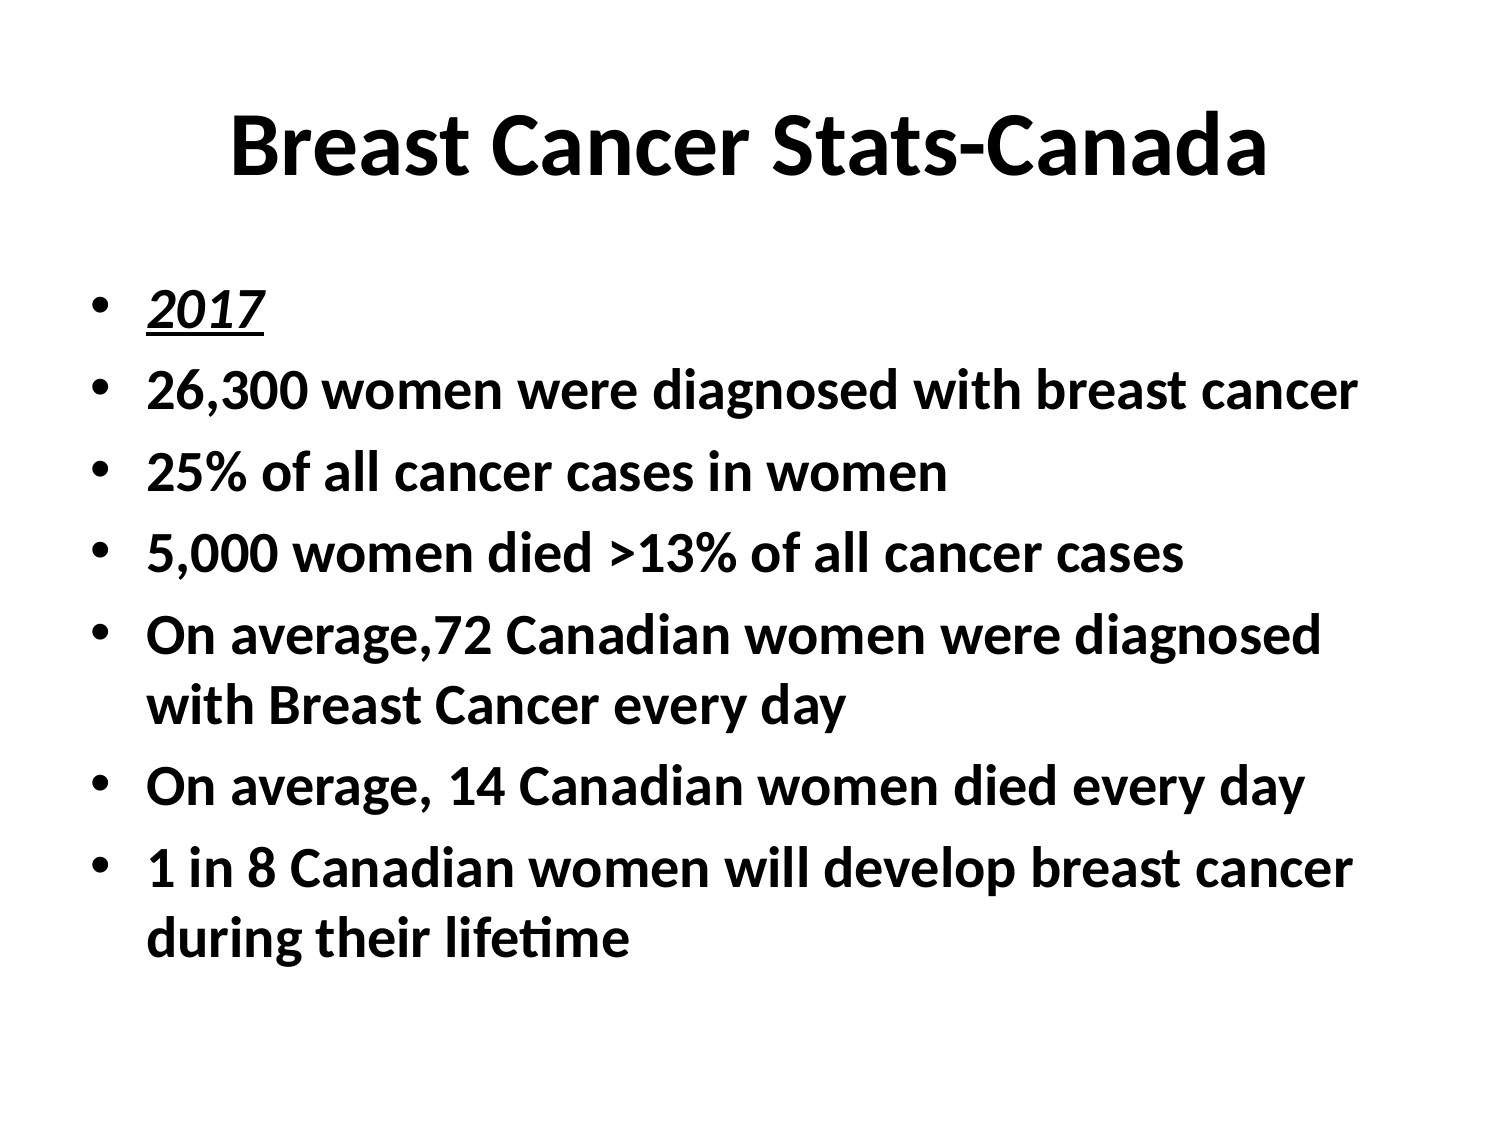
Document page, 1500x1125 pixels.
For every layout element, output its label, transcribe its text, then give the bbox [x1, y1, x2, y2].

title Breast Cancer Stats-Canada [75, 45, 1425, 233]
list 2017 26,300 women were diagnosed with breast cancer 25% of all cancer cases in women 5,000 women died >13% of all cancer cases On average,72 Canadian women were diagnosed with Breast Cancer every day On average, 14 Canadian women died every day 1 in 8 Canadian women will develop breast cancer during their lifetime [75, 262, 1425, 1005]
